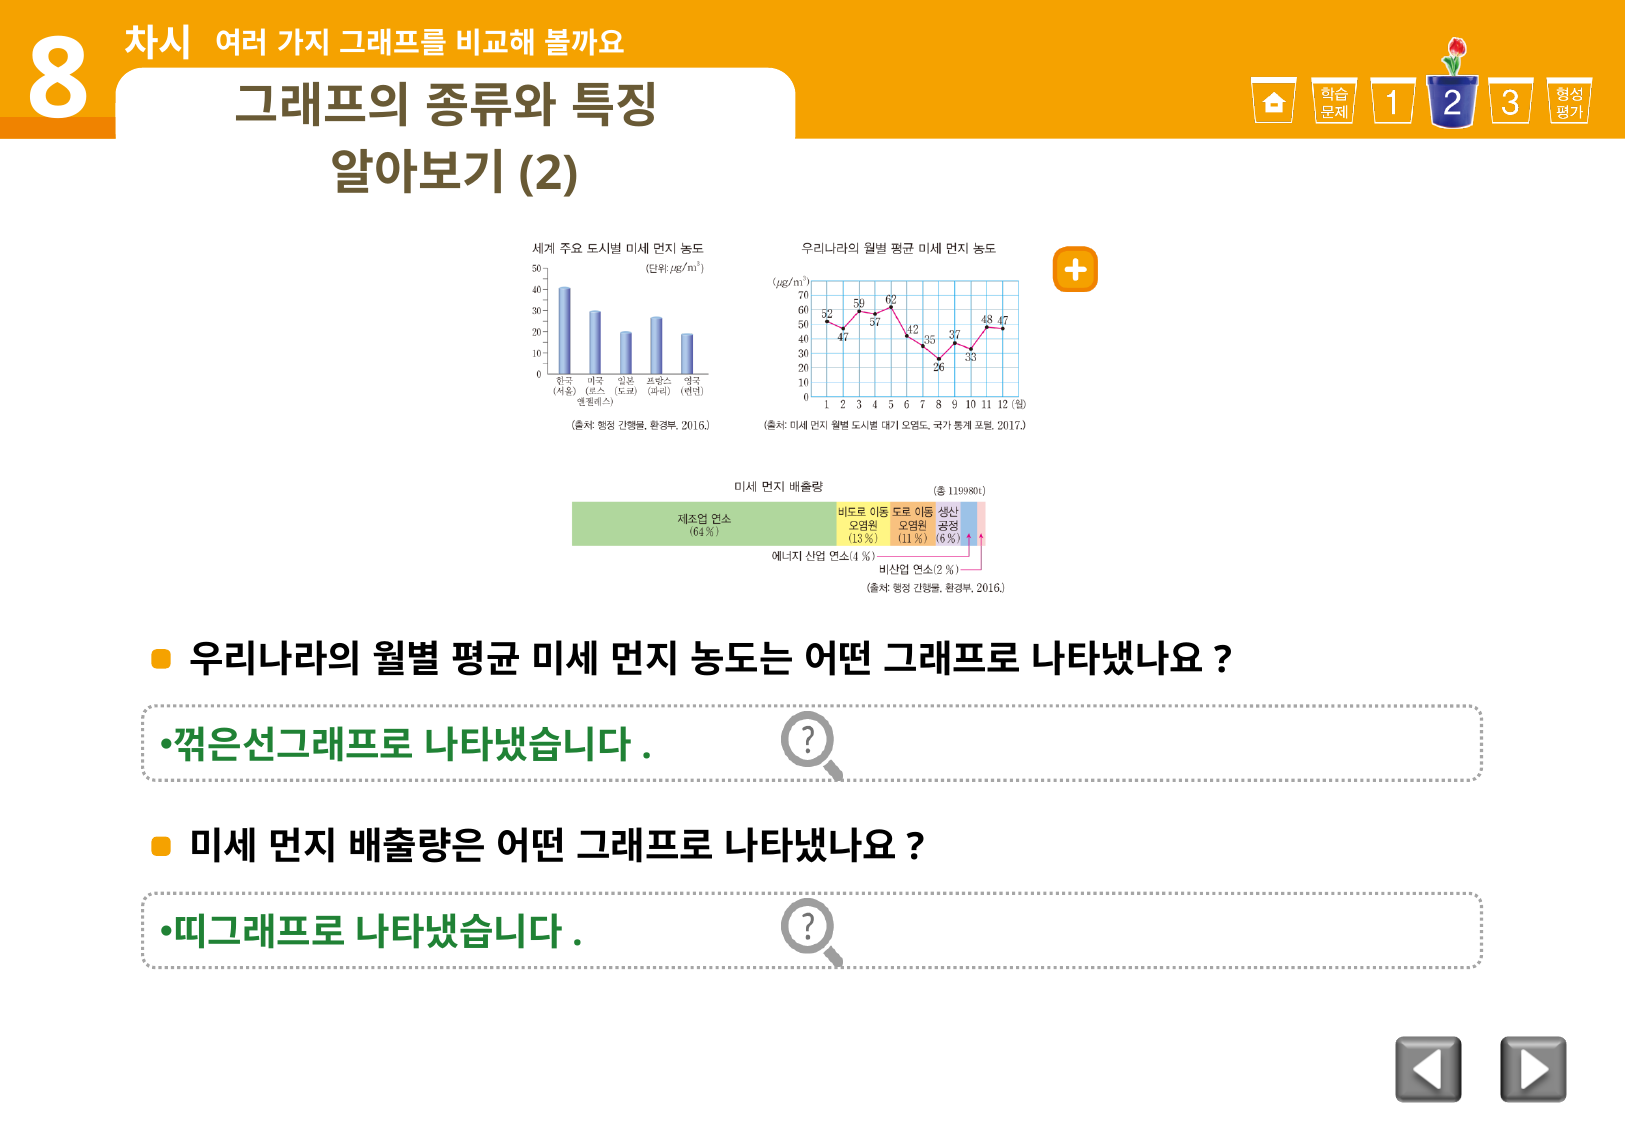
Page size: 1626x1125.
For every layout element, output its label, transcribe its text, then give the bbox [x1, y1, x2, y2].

picture [780, 711, 844, 781]
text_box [142, 626, 1482, 781]
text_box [496, 223, 1099, 602]
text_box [142, 814, 1482, 968]
picture [780, 898, 844, 968]
text_box 그래프의 종류와 특징 알아보기(2) [113, 67, 795, 207]
picture [1499, 1034, 1569, 1105]
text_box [1246, 23, 1615, 150]
picture [1392, 1034, 1463, 1105]
